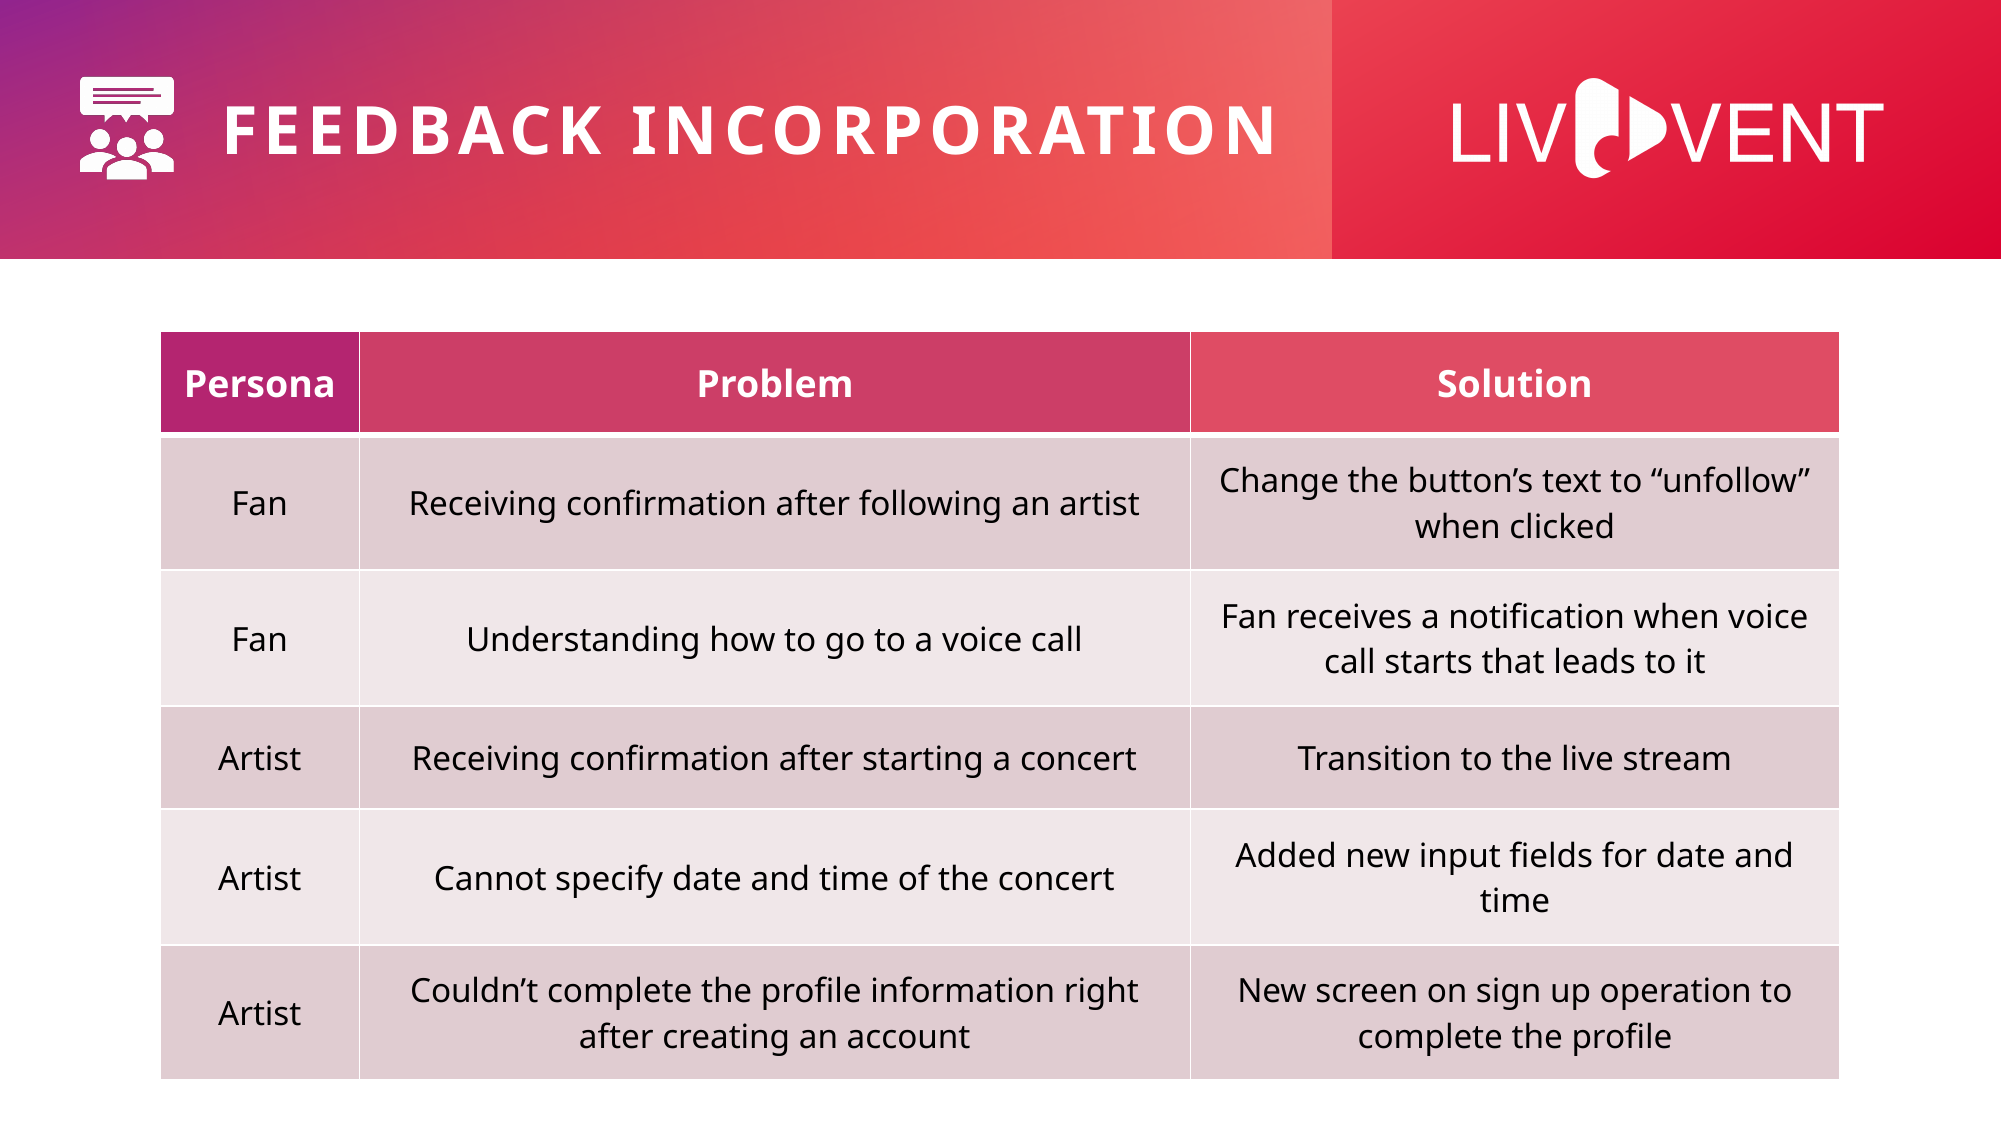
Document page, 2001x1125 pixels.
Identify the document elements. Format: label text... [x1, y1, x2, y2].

table_cell Change the button’s text to “unfollow” when clicked [1191, 438, 1839, 569]
text_box [1332, 0, 2000, 260]
text_box [79, 0, 1332, 260]
table_header Persona [161, 332, 359, 432]
table_cell Added new input fields for date and time [1191, 810, 1839, 944]
table_cell Fan receives a notification when voice call starts that leads to it [1191, 571, 1839, 705]
table_cell Fan [161, 571, 359, 705]
table_header Problem [360, 332, 1190, 432]
table_cell Artist [161, 810, 359, 944]
table_cell New screen on sign up operation to complete the profile [1191, 946, 1839, 1079]
table_cell Fan [161, 438, 359, 569]
table_cell Understanding how to go to a voice call [360, 571, 1190, 705]
table_cell Transition to the live stream [1191, 707, 1839, 808]
picture [64, 66, 188, 190]
table_cell Receiving confirmation after following an artist [360, 438, 1190, 569]
text_box [0, 0, 79, 260]
table_cell Artist [161, 707, 359, 808]
table_cell Artist [161, 946, 359, 1079]
table_cell Receiving confirmation after starting a concert [360, 707, 1190, 808]
table_cell Cannot specify date and time of the concert [360, 810, 1190, 944]
table_header Solution [1191, 332, 1839, 432]
text_box [0, 260, 2000, 1125]
picture [1444, 51, 1887, 213]
table_cell Couldn’t complete the profile information right after creating an account [360, 946, 1190, 1079]
text_box Feedback incorporation [221, 46, 1334, 210]
